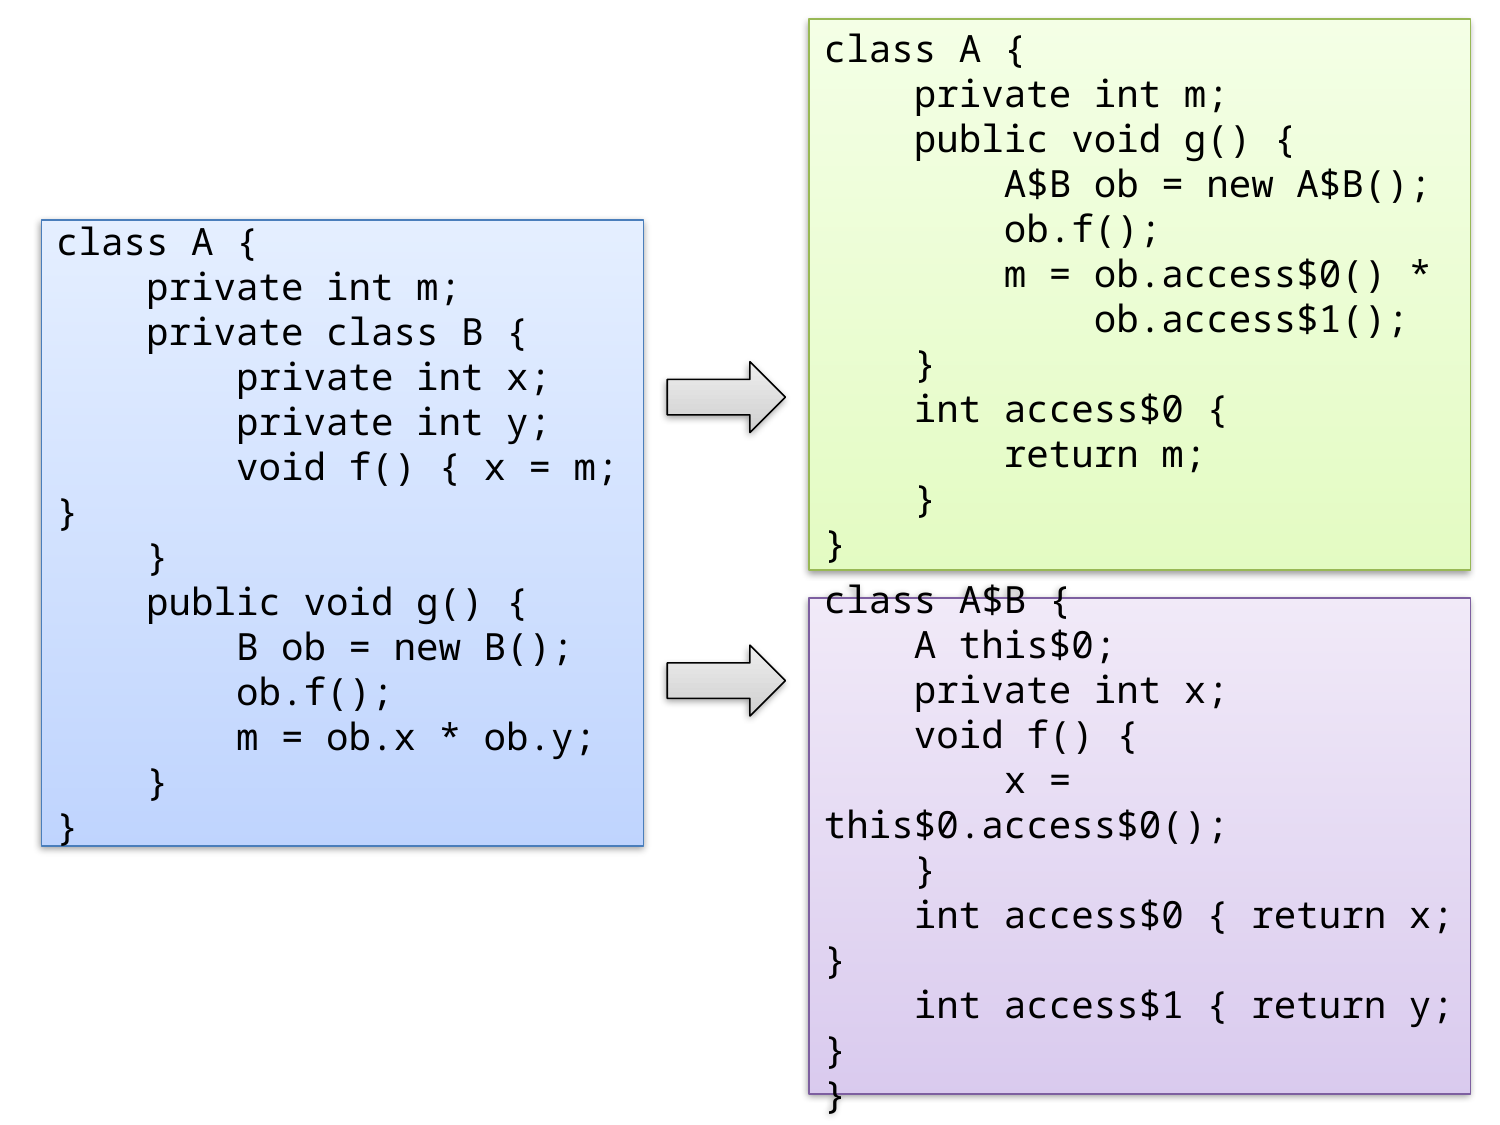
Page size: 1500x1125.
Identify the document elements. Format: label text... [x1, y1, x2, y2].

text_box [666, 360, 786, 434]
text_box class A$B { A this$0; private int x; void f() { x = this$0.access$0(); } int access$0 { return x; } int access$1 { return y; } } [808, 597, 1471, 1095]
text_box [666, 644, 786, 717]
text_box class A { private int m; public void g() { A$B ob = new A$B(); ob.f(); m = ob.access$0() * ob.access$1(); } int access$0 { return m; } } [808, 18, 1471, 571]
text_box class A { private int m; private class B { private int x; private int y; void f() { x = m; } } public void g() { B ob = new B(); ob.f(); m = ob.x * ob.y; } } [41, 219, 644, 847]
